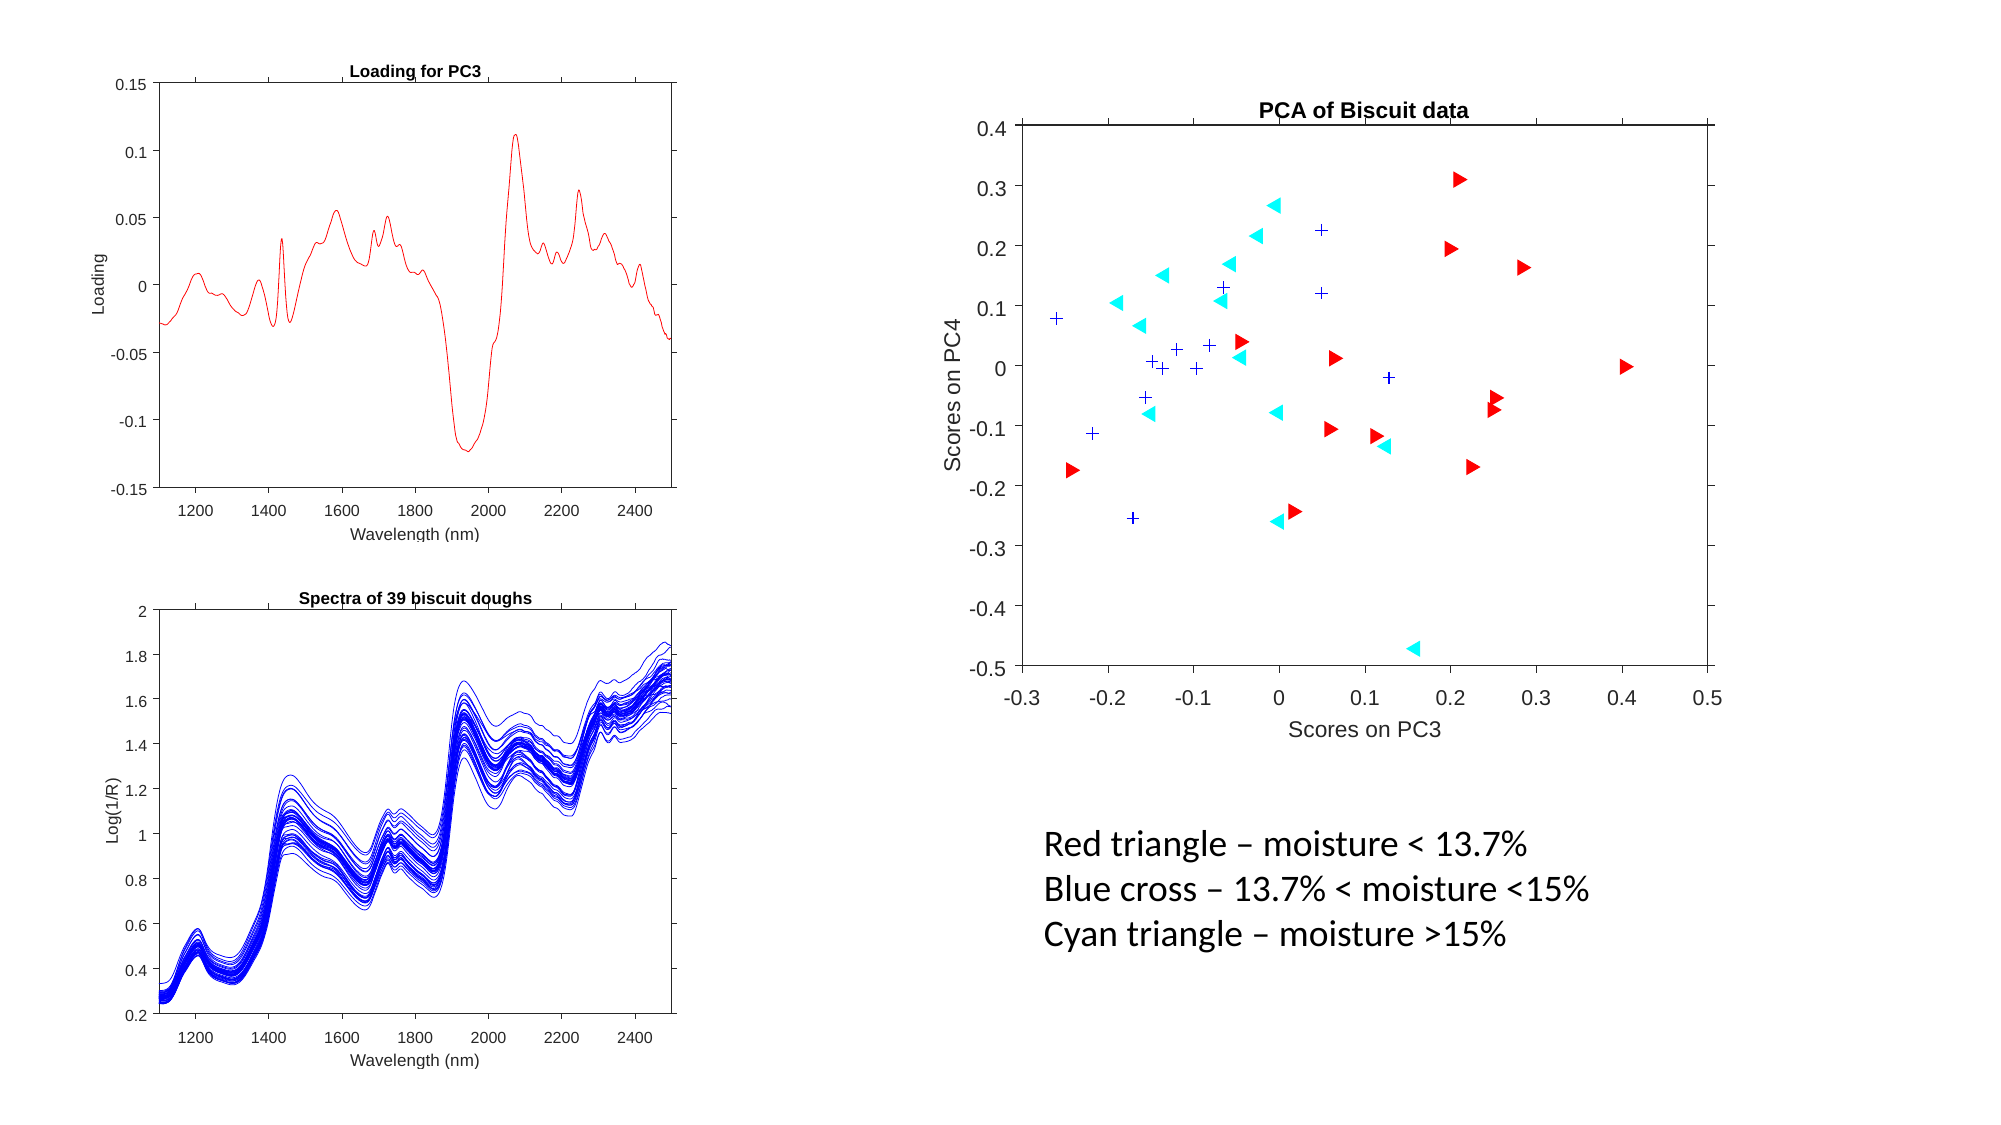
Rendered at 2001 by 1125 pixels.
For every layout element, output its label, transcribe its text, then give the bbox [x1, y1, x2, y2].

text_box Red triangle – moisture < 13.7% Blue cross – 13.7% < moisture <15% Cyan triangle – moisture >15% [1029, 811, 1746, 961]
picture [72, 571, 733, 1069]
picture [72, 45, 733, 542]
picture [907, 75, 1790, 740]
